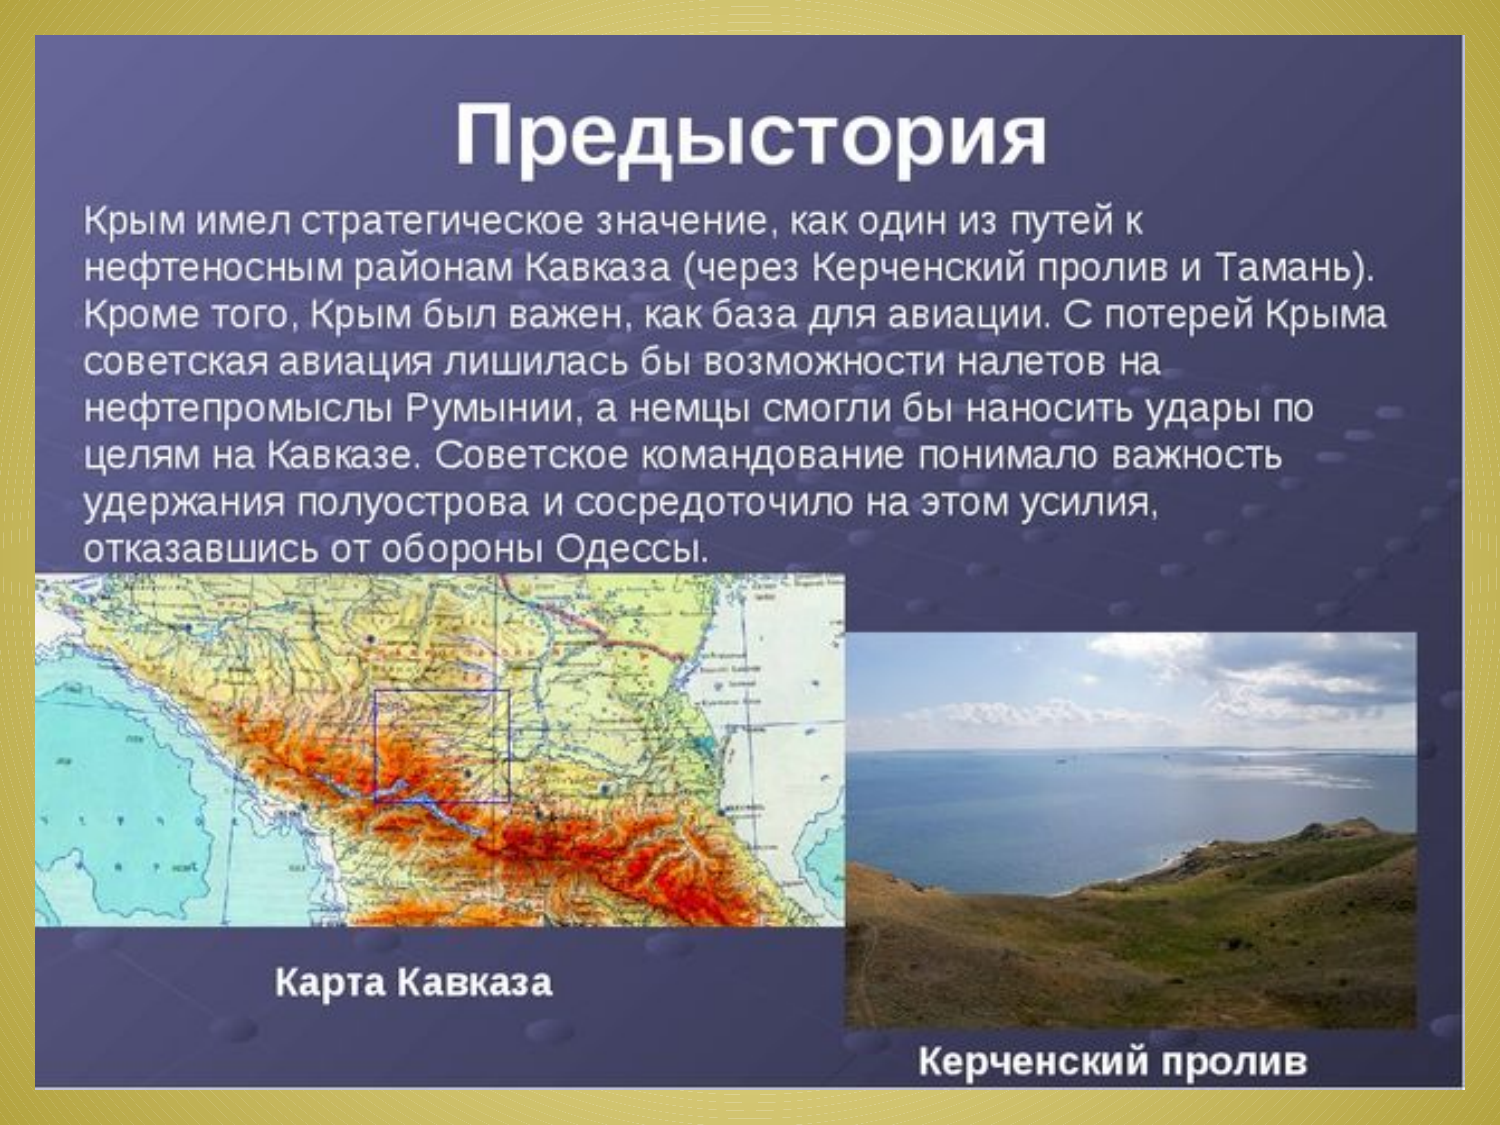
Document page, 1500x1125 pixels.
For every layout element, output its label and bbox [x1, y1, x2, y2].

picture [34, 34, 1466, 1091]
